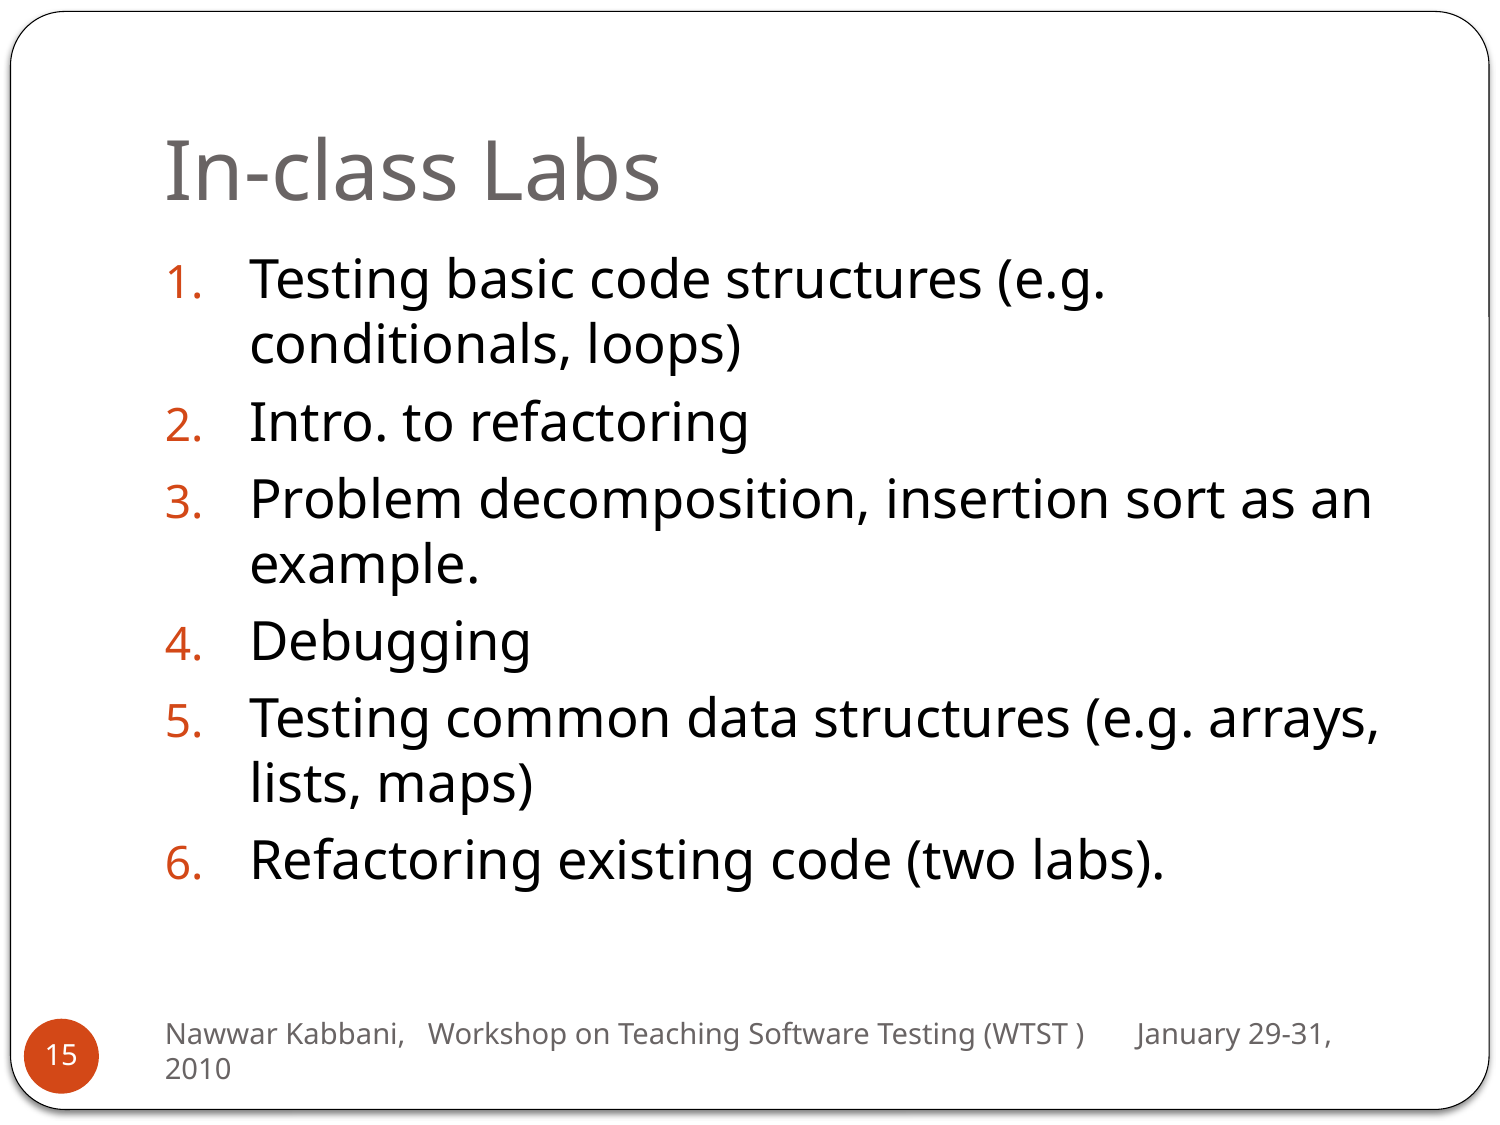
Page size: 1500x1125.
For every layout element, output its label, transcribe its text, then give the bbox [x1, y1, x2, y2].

list Testing basic code structures (e.g. conditionals, loops) Intro. to refactoring Problem decomposition, insertion sort as an example. Debugging Testing common data structures (e.g. arrays, lists, maps) Refactoring existing code (two labs). [150, 237, 1425, 988]
title In-class Labs [150, 45, 1425, 233]
footer Nawwar Kabbani, Workshop on Teaching Software Testing (WTST ) January 29-31, 2010 [150, 1012, 1413, 1088]
slide_number 15 [23, 1018, 99, 1094]
